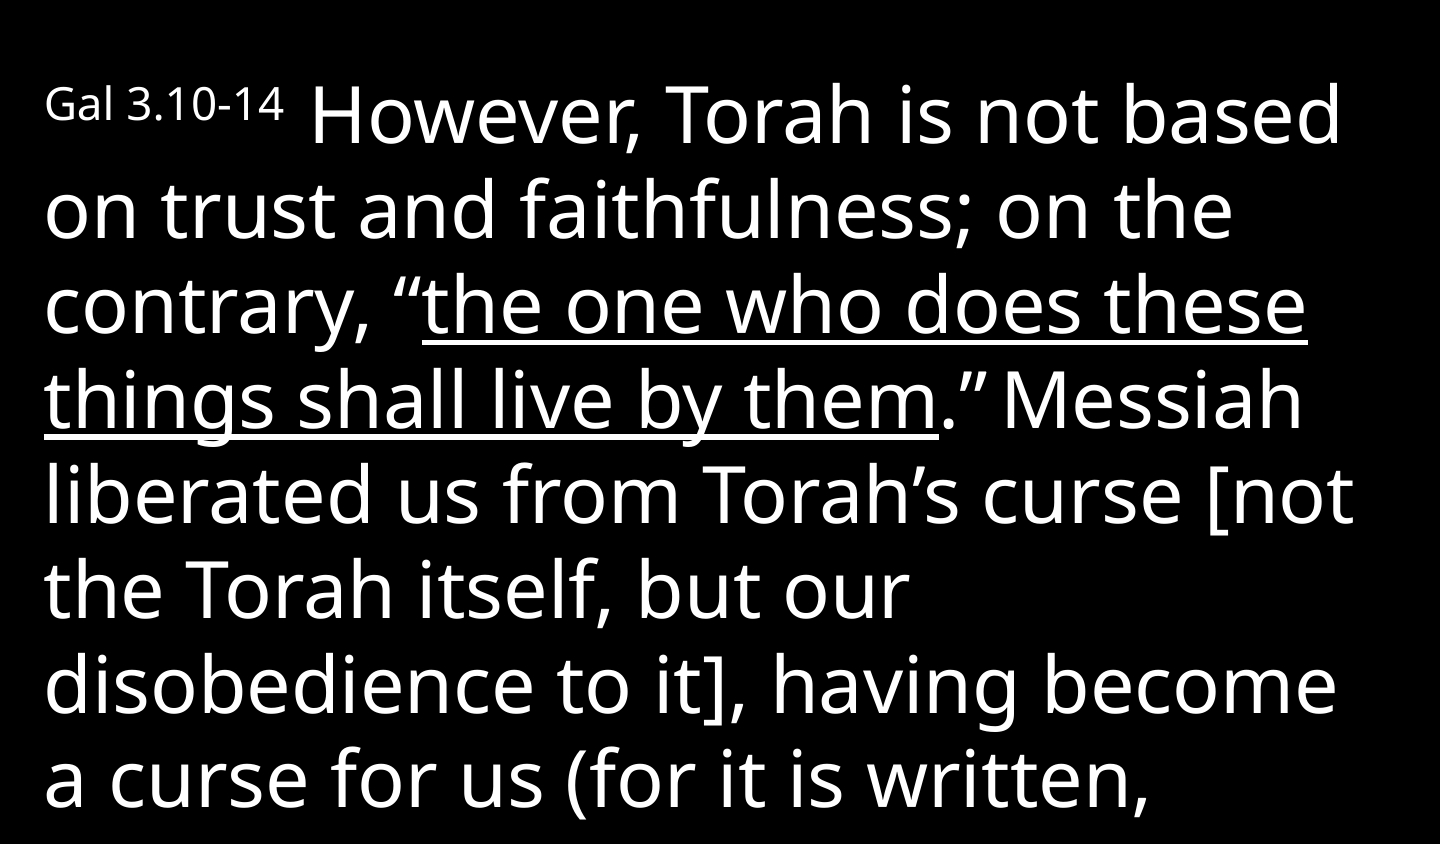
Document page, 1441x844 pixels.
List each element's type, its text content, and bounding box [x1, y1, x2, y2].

subtitle Gal 3.10-14 However, Torah is not based on trust and faithfulness; on the contrary, “the one who does these things shall live by them.” Messiah liberated us from Torah’s curse [not the Torah itself, but our disobedience to it], having become a curse for us (for it is written, [32, 59, 1408, 844]
